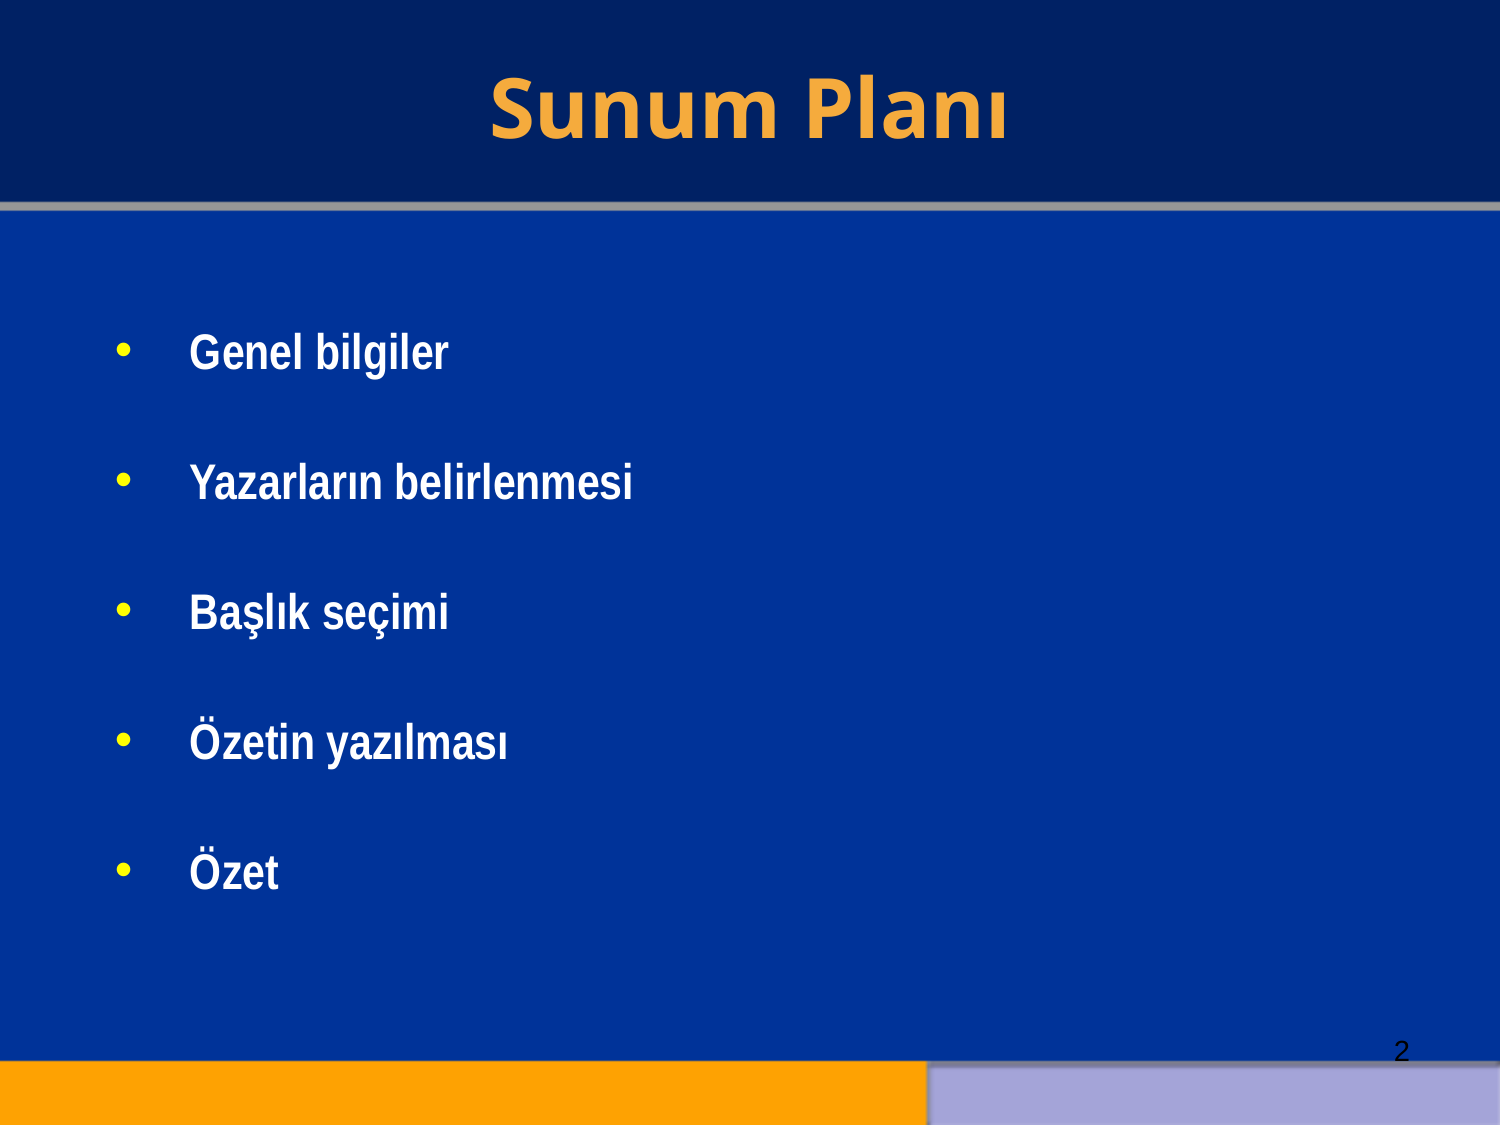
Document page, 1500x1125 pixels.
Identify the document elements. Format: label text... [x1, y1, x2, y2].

picture [0, 211, 1500, 1125]
text_box Sunum Planı [0, 0, 1500, 211]
slide_number 2 [1074, 1024, 1426, 1103]
text_box Genel bilgiler Yazarların belirlenmesi Başlık seçimi Özetin yazılması Özet [100, 251, 1140, 929]
